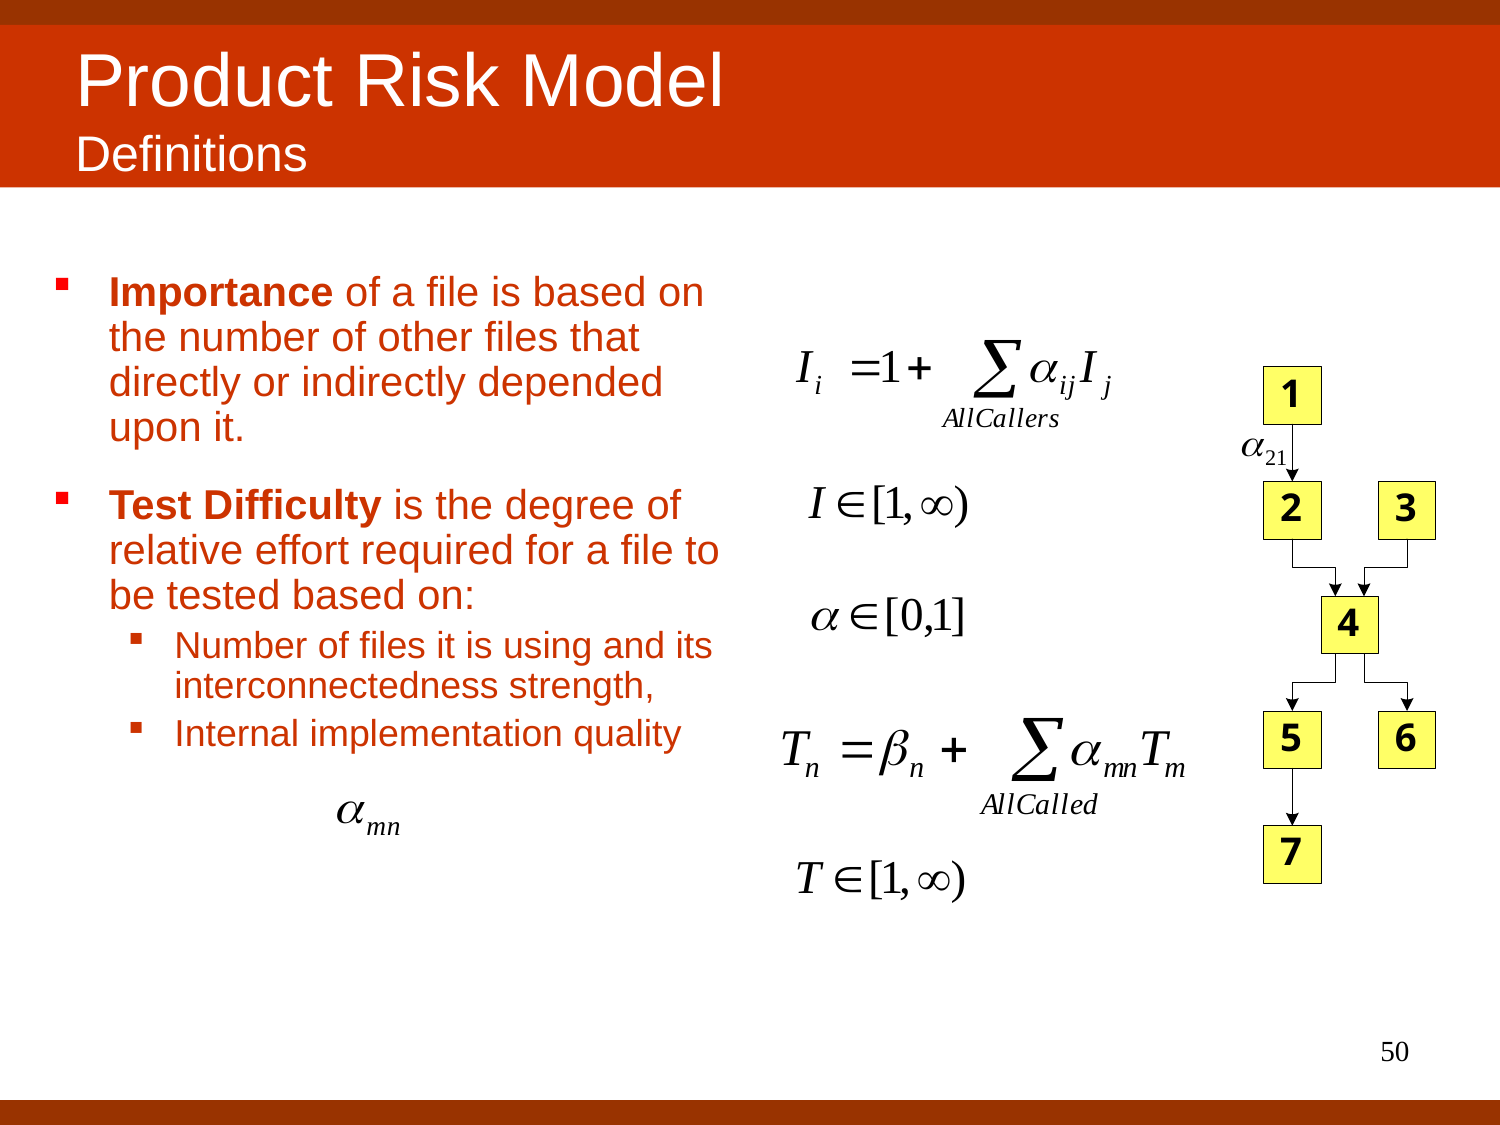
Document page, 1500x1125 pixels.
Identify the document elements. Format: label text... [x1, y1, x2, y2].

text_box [799, 474, 977, 538]
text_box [774, 674, 1200, 825]
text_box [803, 587, 973, 651]
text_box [329, 776, 409, 848]
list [1224, 362, 1453, 888]
slide_number 50 [1074, 1024, 1425, 1103]
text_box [790, 849, 975, 913]
title Product Risk Model Definitions [0, 24, 1500, 188]
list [787, 299, 1125, 438]
list Importance of a file is based on the number of other files that directly or indirectly depended upon it. Test Difficulty is the degree of relative effort required for a file to be tested based on: Number of files it is using and its interconnectedness strength, Internal implementation quality [37, 262, 750, 1050]
